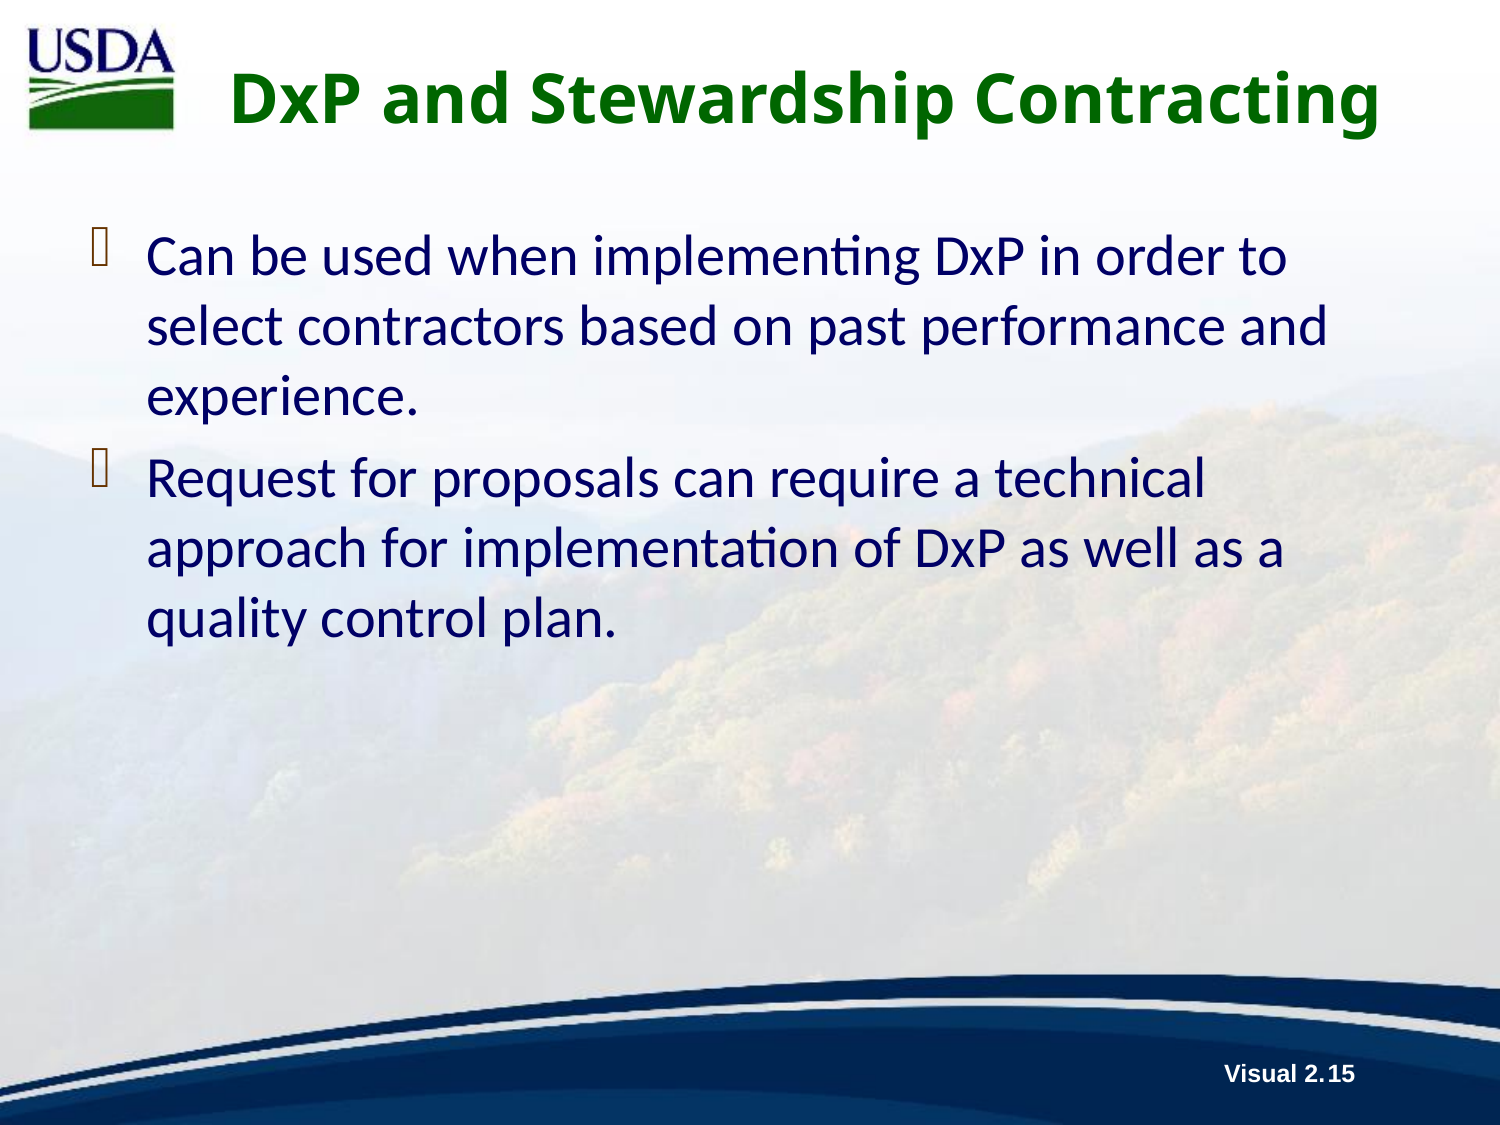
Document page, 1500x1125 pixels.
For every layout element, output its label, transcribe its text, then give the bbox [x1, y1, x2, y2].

list Can be used when implementing DxP in order to select contractors based on past performance and experience. Request for proposals can require a technical approach for implementation of DxP as well as a quality control plan. [75, 209, 1425, 960]
picture [0, 0, 1500, 1125]
footer Visual 2. [525, 1042, 1312, 1103]
title DxP and Stewardship Contracting [187, 34, 1425, 173]
slide_number 15 [1312, 1042, 1397, 1103]
